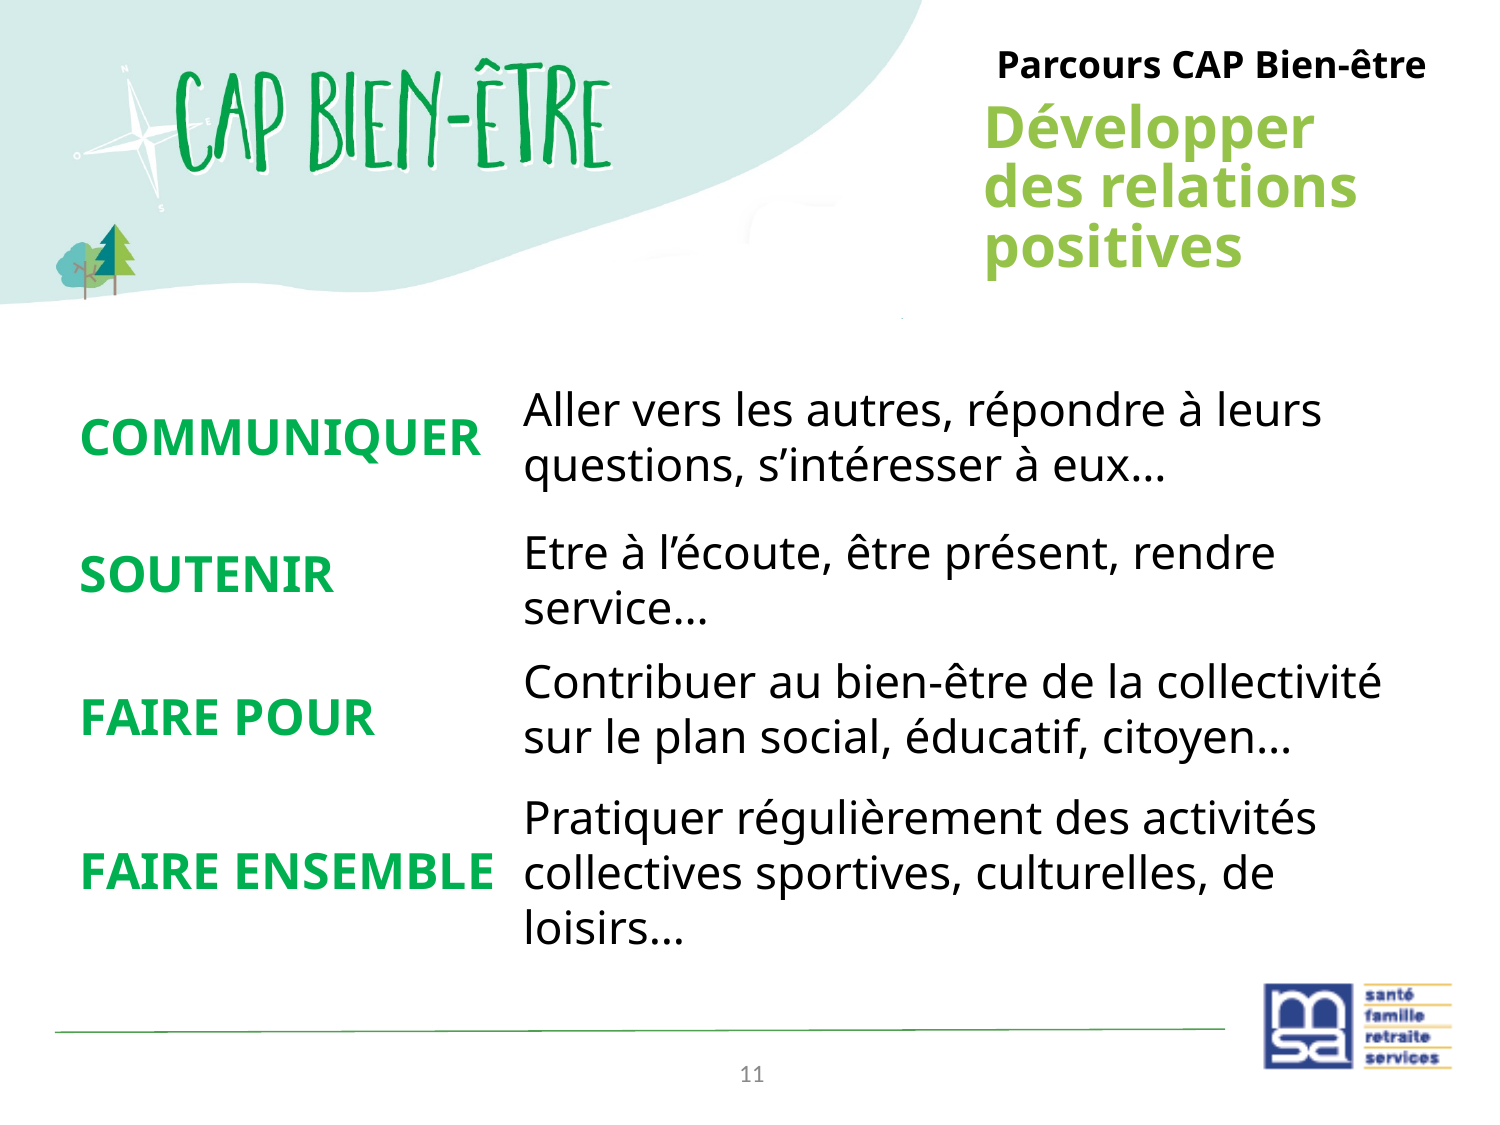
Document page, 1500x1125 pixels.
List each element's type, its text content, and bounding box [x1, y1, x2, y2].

slide_number – 11 [560, 1027, 1245, 1042]
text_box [54, 1028, 1226, 1033]
text_box Parcours CAP Bien-être [968, 34, 1455, 94]
text_box Etre à l’écoute, être présent, rendre service… [508, 516, 1483, 609]
text_box SOUTENIR [64, 535, 410, 610]
text_box Pratiquer régulièrement des activités collectives sportives, culturelles, de loisirs… [508, 781, 1459, 980]
picture [1250, 929, 1476, 1125]
text_box COMMUNIQUER [64, 397, 508, 481]
text_box Contribuer au bien-être de la collectivité sur le plan social, éducatif, citoyen… [508, 645, 1459, 781]
text_box Développer des relations positives [945, 108, 1416, 272]
text_box Aller vers les autres, répondre à leurs questions, s’intéresser à eux… [508, 373, 1500, 510]
text_box FAIRE ENSEMBLE [64, 831, 508, 913]
text_box FAIRE POUR [64, 677, 431, 760]
text_box 11 [54, 1042, 1245, 1103]
picture [0, 0, 941, 320]
